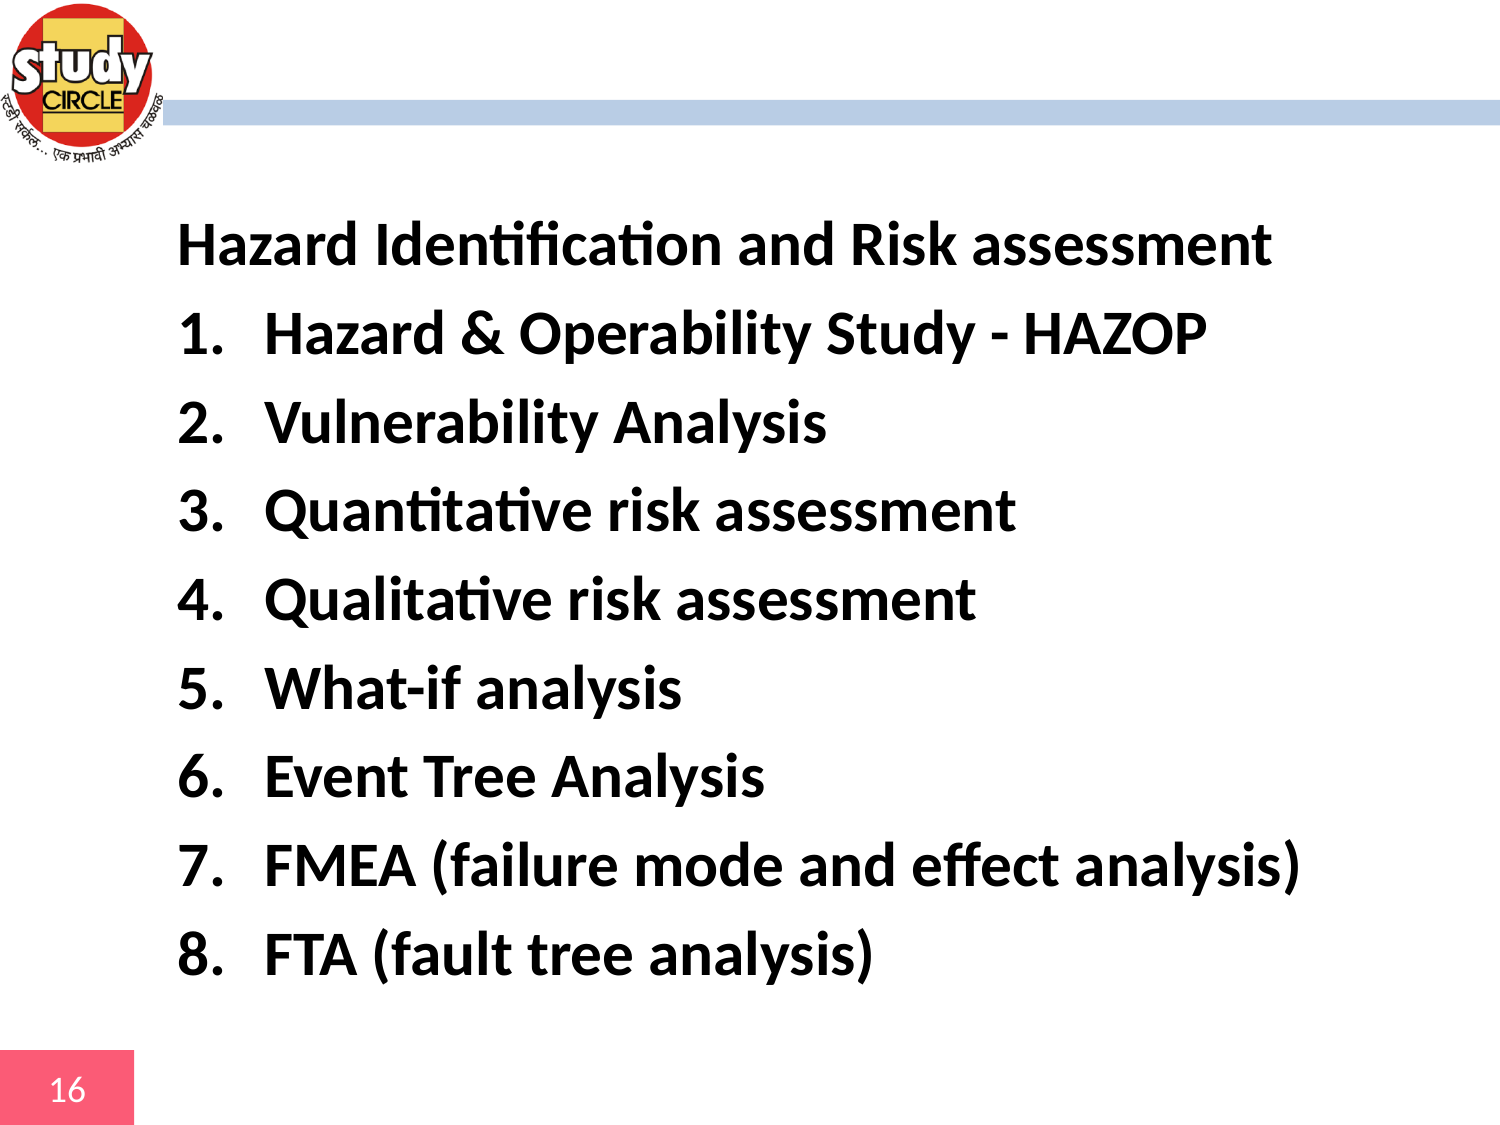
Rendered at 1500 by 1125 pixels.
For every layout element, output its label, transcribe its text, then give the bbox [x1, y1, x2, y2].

list Hazard Identification and Risk assessment Hazard & Operability Study - HAZOP Vulnerability Analysis Quantitative risk assessment Qualitative risk assessment What-if analysis Event Tree Analysis FMEA (failure mode and effect analysis) FTA (fault tree analysis) [162, 195, 1425, 1000]
slide_number 16 [0, 1050, 135, 1125]
picture [0, 0, 163, 163]
